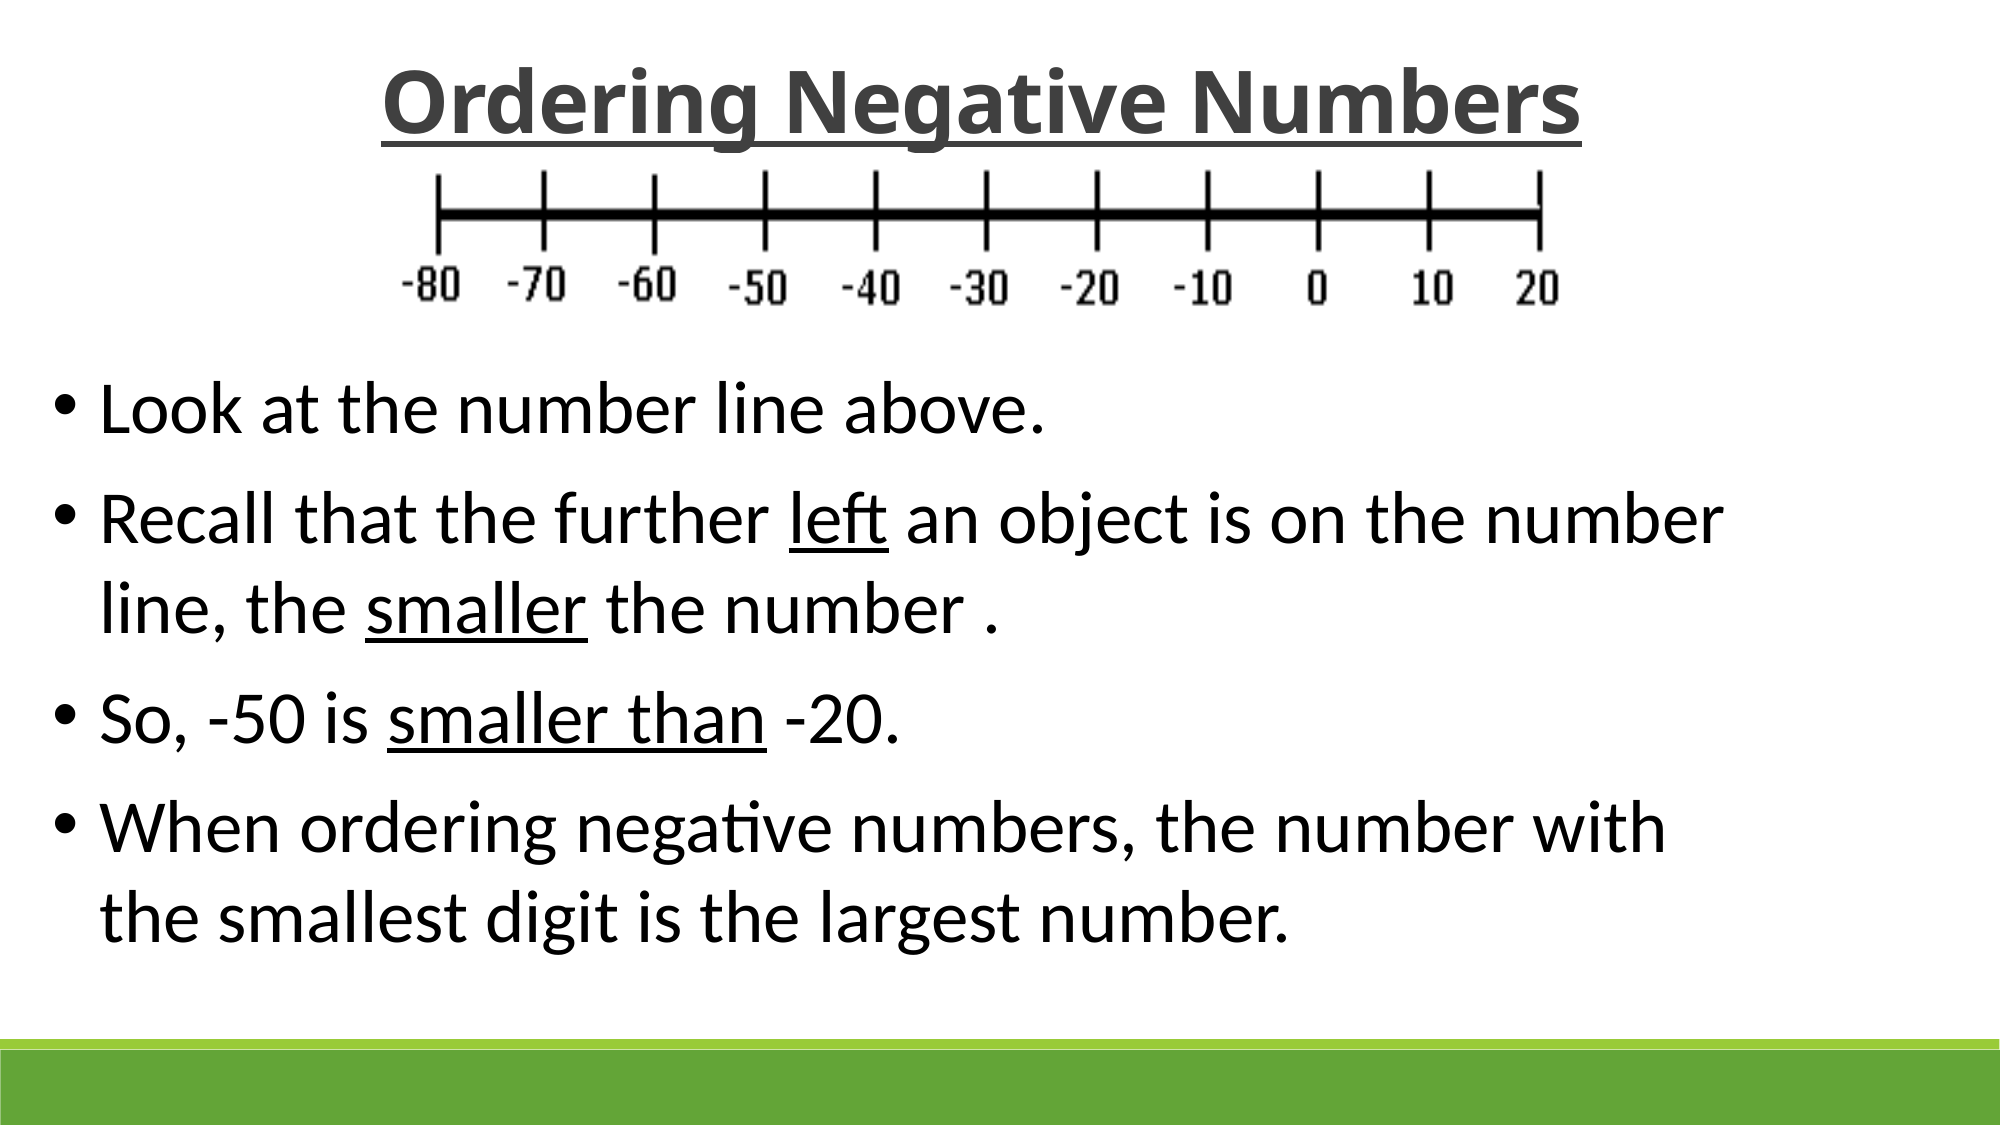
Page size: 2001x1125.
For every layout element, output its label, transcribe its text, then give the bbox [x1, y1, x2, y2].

title Ordering Negative Numbers [359, 1, 1604, 160]
picture [393, 152, 1570, 329]
text_box Look at the number line above. Recall that the further left an object is on the number line, the smaller the number . So, -50 is smaller than -20. When ordering negative numbers, the number with the smallest digit is the largest number. [37, 350, 1771, 966]
